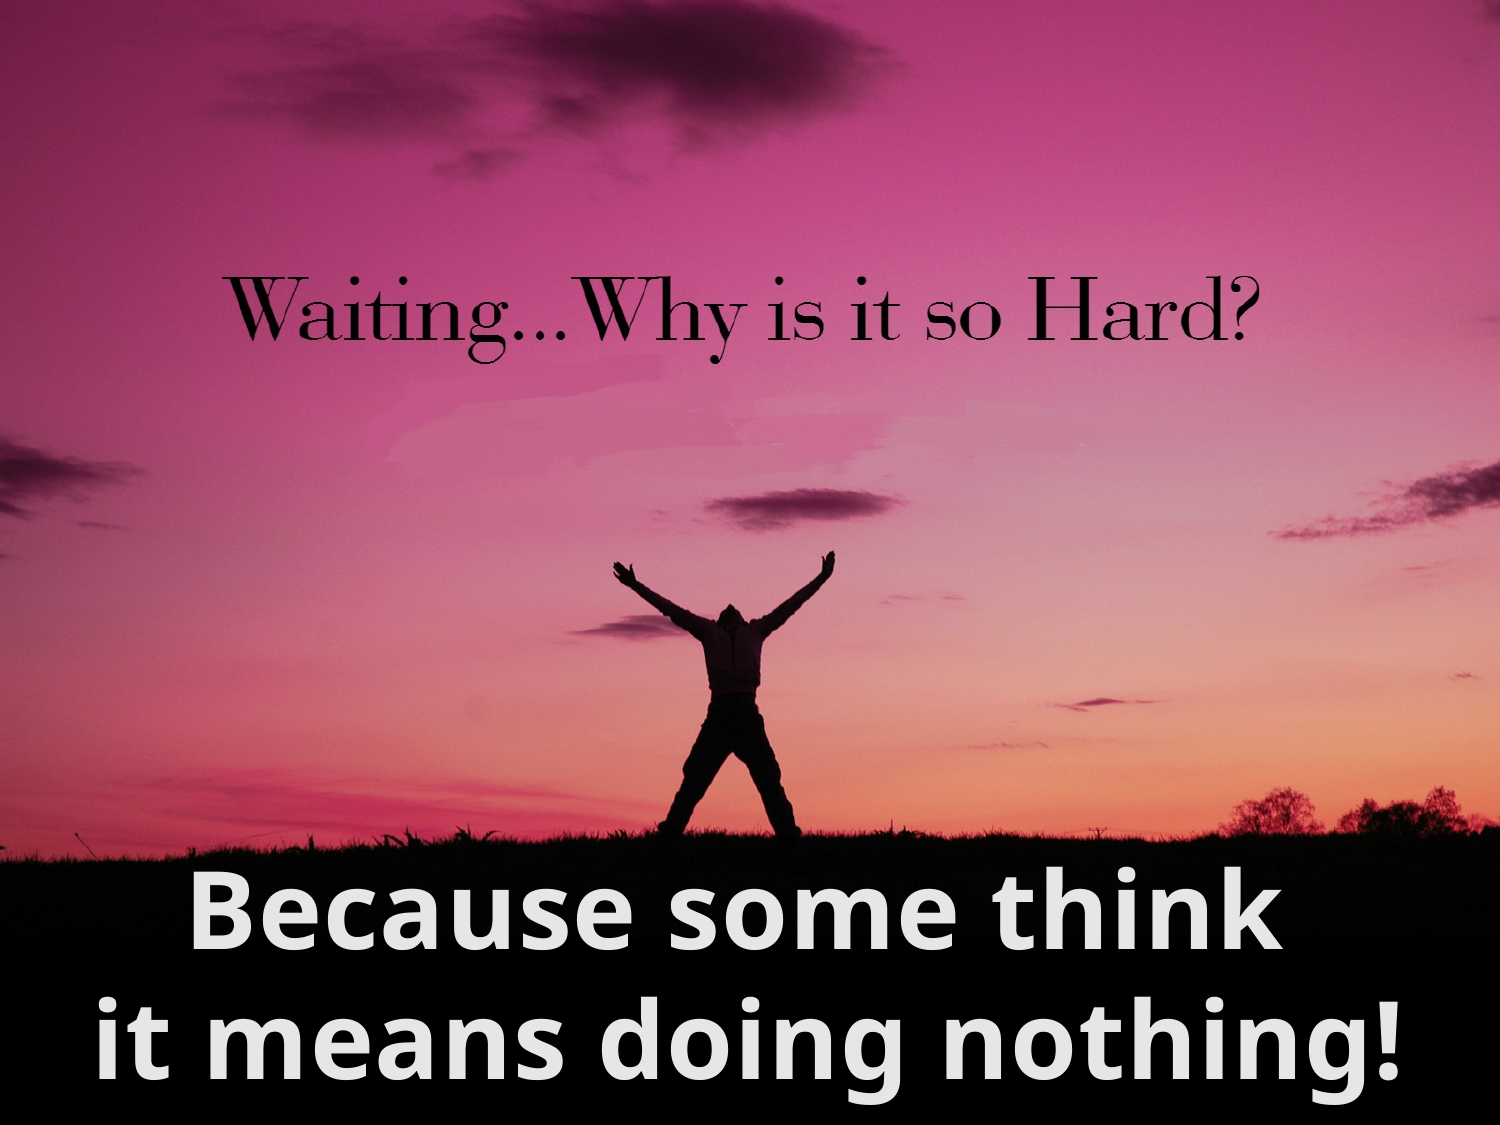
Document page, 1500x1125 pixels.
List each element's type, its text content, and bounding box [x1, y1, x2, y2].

text_box Because some think it means doing nothing! [0, 938, 1500, 1109]
picture [0, 0, 1500, 938]
